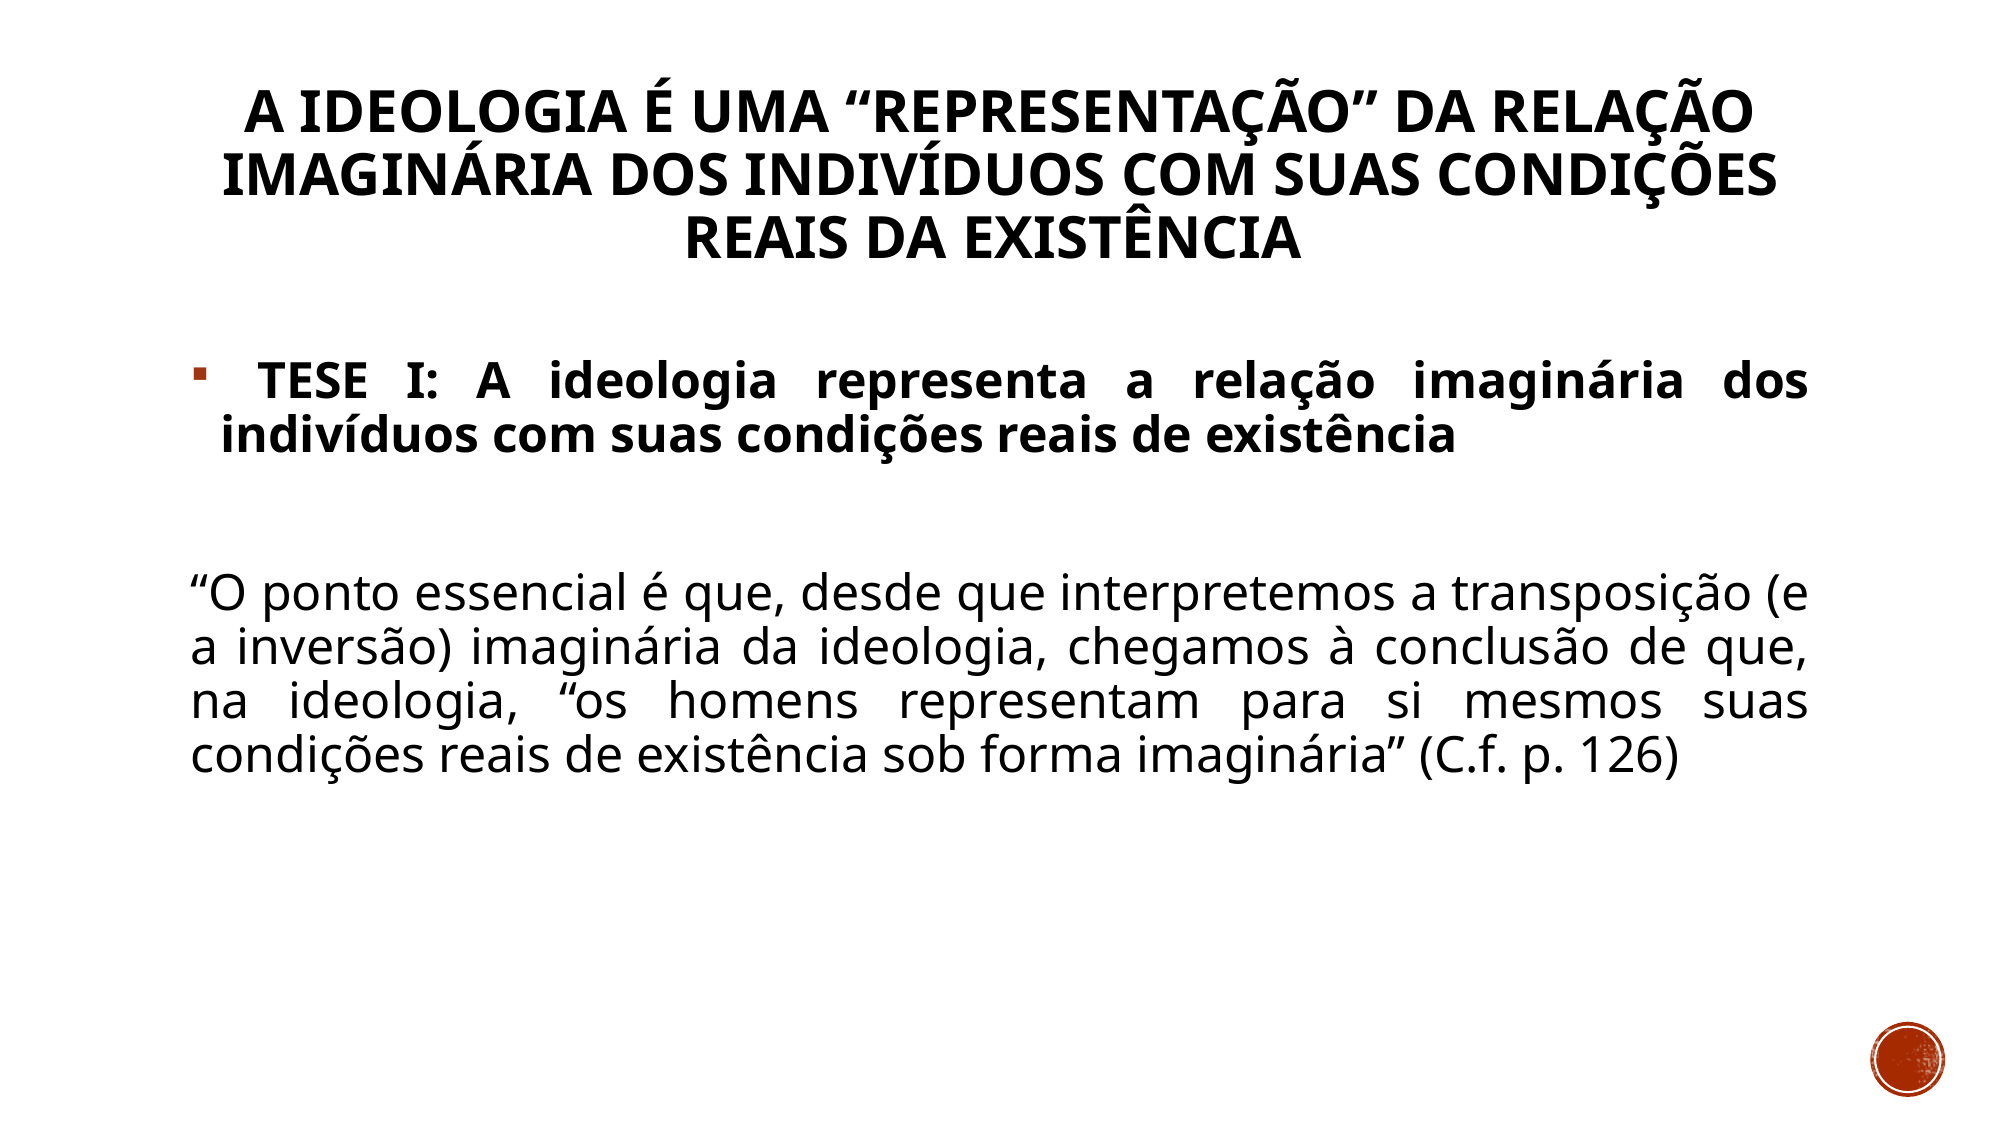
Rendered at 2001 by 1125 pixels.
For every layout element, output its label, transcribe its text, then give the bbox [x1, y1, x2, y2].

list TESE I: A ideologia representa a relação imaginária dos indivíduos com suas condições reais de existência “O ponto essencial é que, desde que interpretemos a transposição (e a inversão) imaginária da ideologia, chegamos à conclusão de que, na ideologia, “os homens representam para si mesmos suas condições reais de existência sob forma imaginária” (C.f. p. 126) [175, 348, 1826, 1013]
title A ideologia é uma “representação” da relação imaginária dos indivíduos com suas condições reais da existência [175, 79, 1826, 344]
